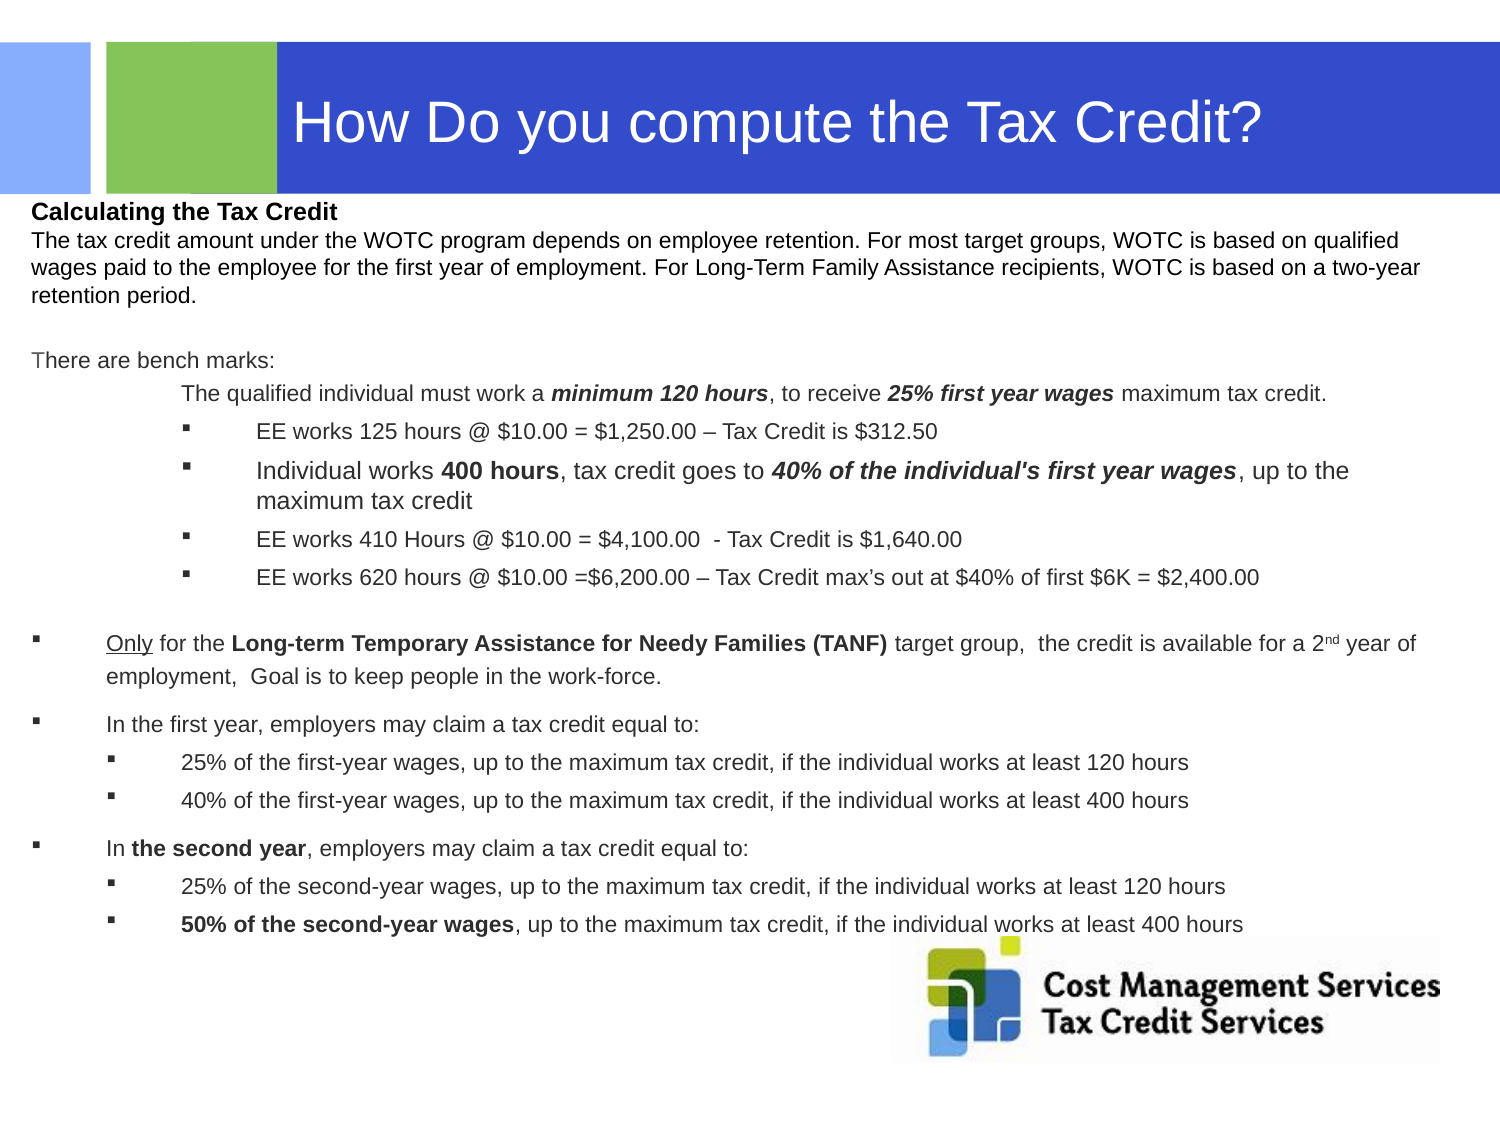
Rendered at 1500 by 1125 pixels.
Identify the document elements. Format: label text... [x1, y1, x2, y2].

list Calculating the Tax Credit The tax credit amount under the WOTC program depends on employee retention. For most target groups, WOTC is based on qualified wages paid to the employee for the first year of employment. For Long-Term Family Assistance recipients, WOTC is based on a two-year retention period. There are bench marks: The qualified individual must work a minimum 120 hours, to receive 25% first year wages maximum tax credit. EE works 125 hours @ $10.00 = $1,250.00 – Tax Credit is $312.50 Individual works 400 hours, tax credit goes to 40% of the individual's first year wages, up to the maximum tax credit EE works 410 Hours @ $10.00 = $4,100.00 - Tax Credit is $1,640.00 EE works 620 hours @ $10.00 =$6,200.00 – Tax Credit max’s out at $40% of first $6K = $2,400.00 Only for the Long-term Temporary Assistance for Needy Families (TANF) target group, the credit is available for a 2nd year of employment, Goal is to keep people in the work-force. In the first year, employers may claim a tax credit equal to: 25% of the first-year wages, up to the maximum tax credit, if the individual works at least 120 hours 40% of the first-year wages, up to the maximum tax credit, if the individual works at least 400 hours In the second year, employers may claim a tax credit equal to: 25% of the second-year wages, up to the maximum tax credit, if the individual works at least 120 hours 50% of the second-year wages, up to the maximum tax credit, if the individual works at least 400 hours [16, 187, 1465, 1125]
title How Do you compute the Tax Credit? [277, 59, 1397, 187]
